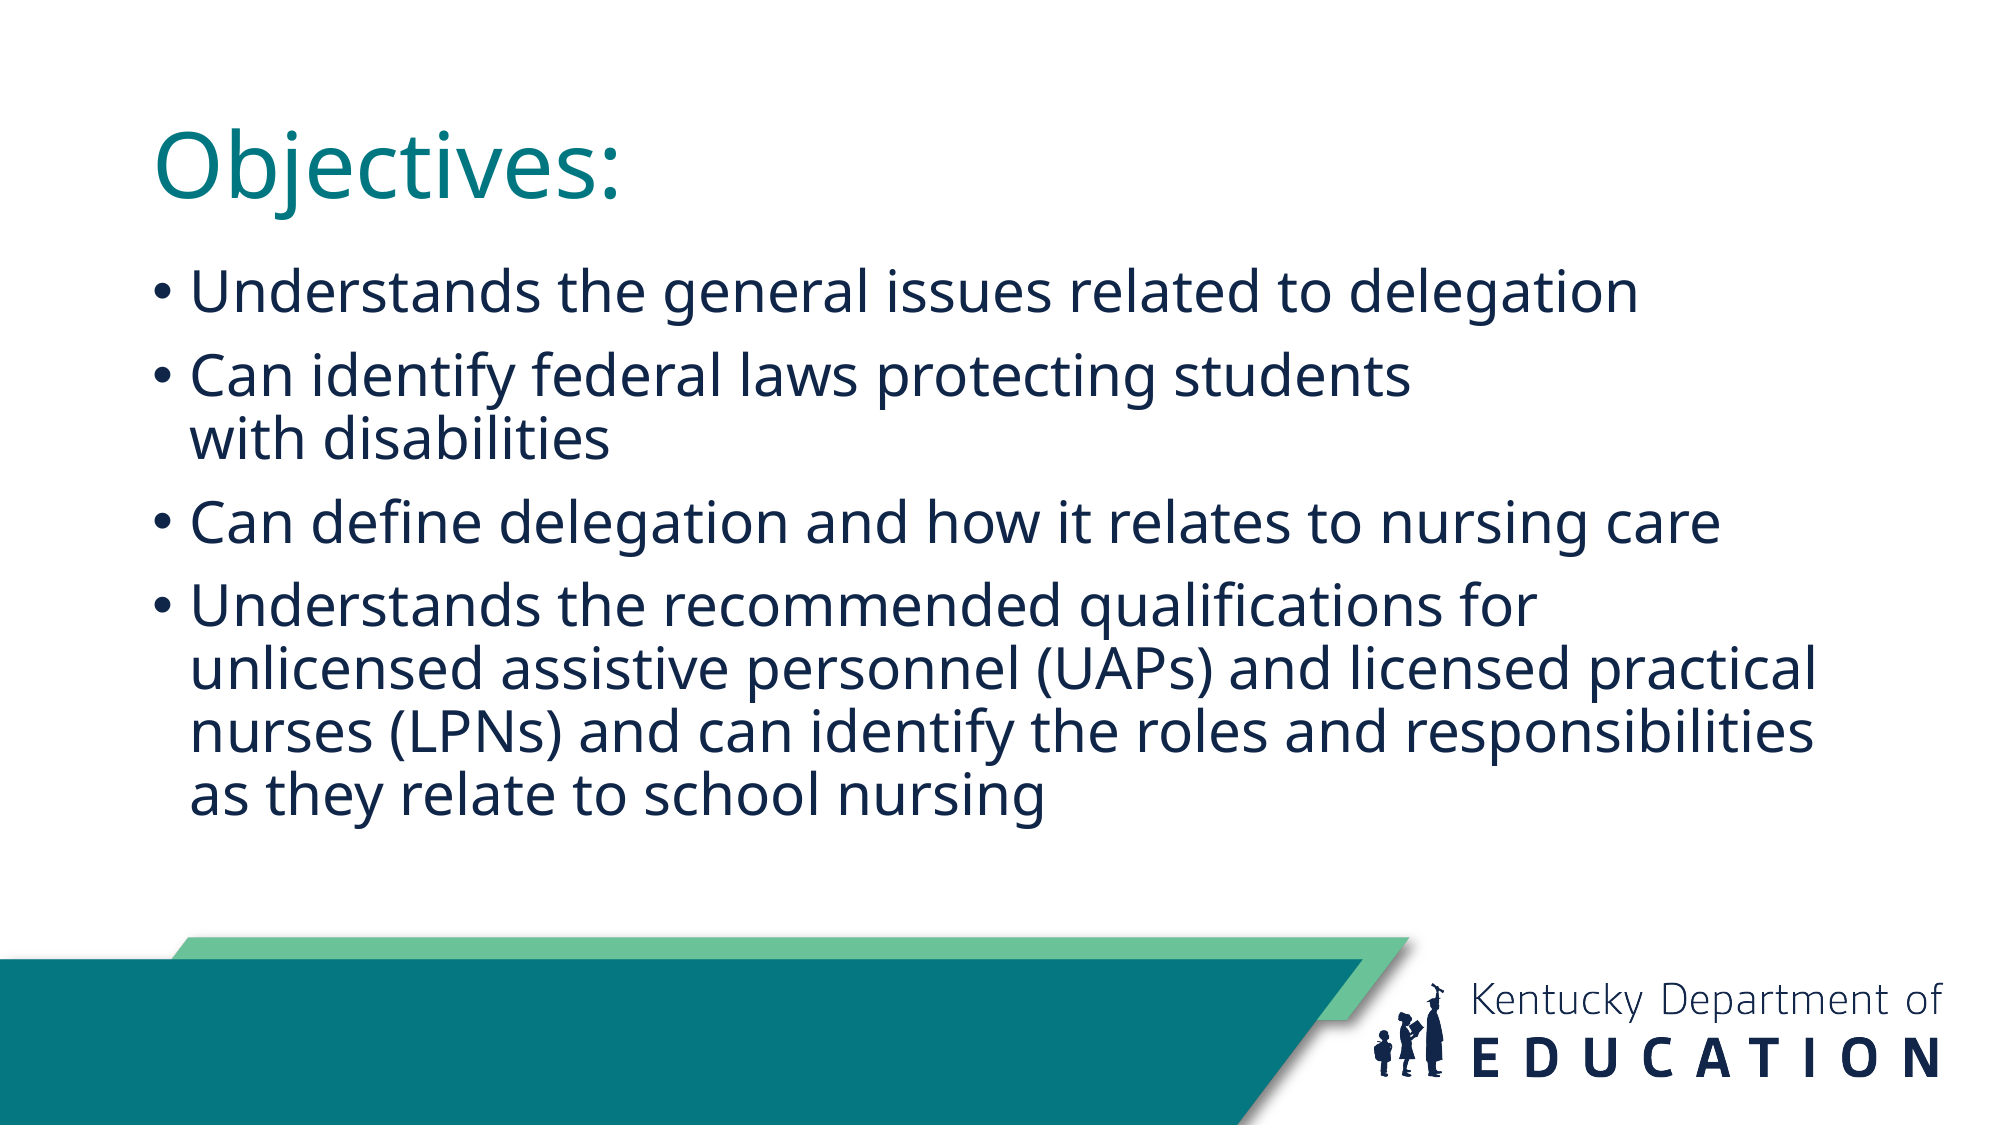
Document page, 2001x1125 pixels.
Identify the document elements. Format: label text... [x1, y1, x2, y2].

list Understands the general issues related to delegation Can identify federal laws protecting students with disabilities Can define delegation and how it relates to nursing care Understands the recommended qualifications for unlicensed assistive personnel (UAPs) and licensed practical nurses (LPNs) and can identify the roles and responsibilities as they relate to school nursing [137, 255, 1863, 1014]
title Objectives: [137, 59, 1863, 255]
picture [0, 0, 2001, 1125]
